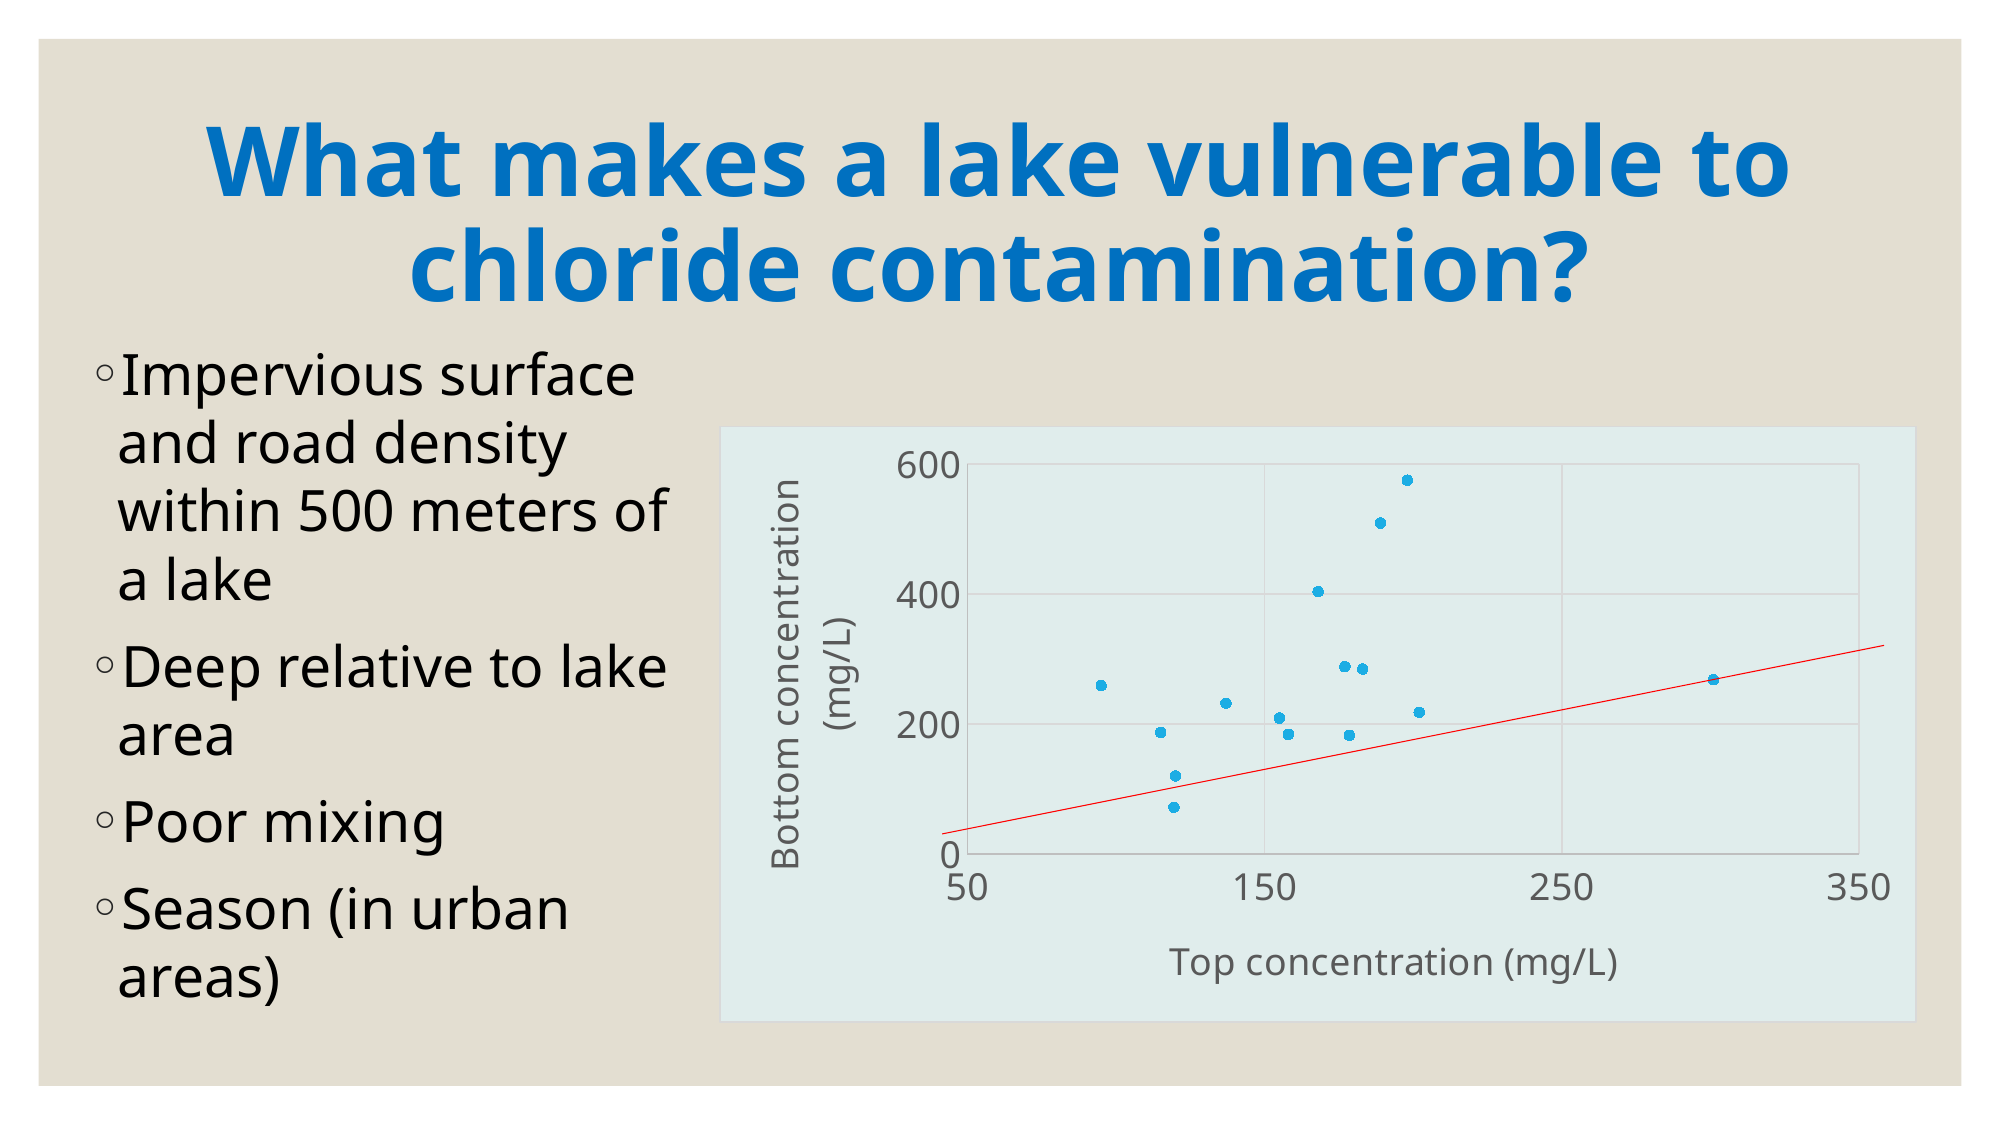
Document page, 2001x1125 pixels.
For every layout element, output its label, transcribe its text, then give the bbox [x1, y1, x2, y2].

title What makes a lake vulnerable to chloride contamination? [174, 105, 1825, 331]
list Impervious surface and road density within 500 meters of a lake Deep relative to lake area Poor mixing Season (in urban areas) [73, 330, 696, 1023]
chart [719, 425, 1917, 1023]
